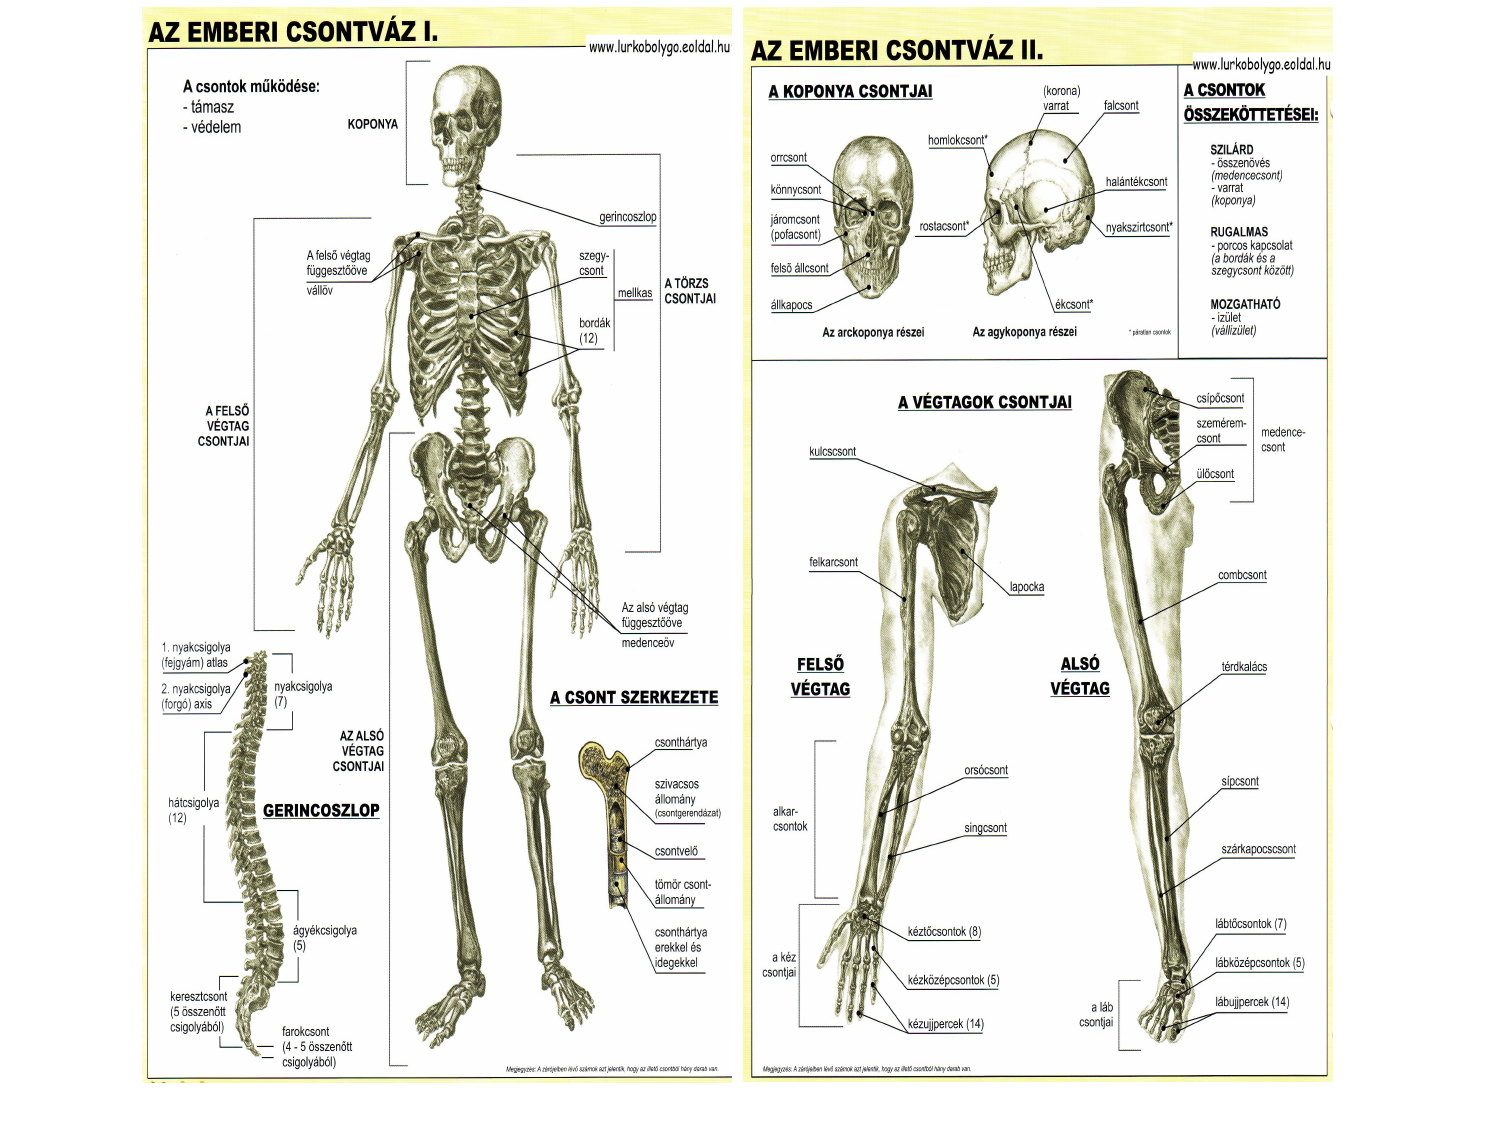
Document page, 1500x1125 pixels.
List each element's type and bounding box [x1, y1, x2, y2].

picture [743, 7, 1334, 1082]
picture [142, 6, 732, 1083]
